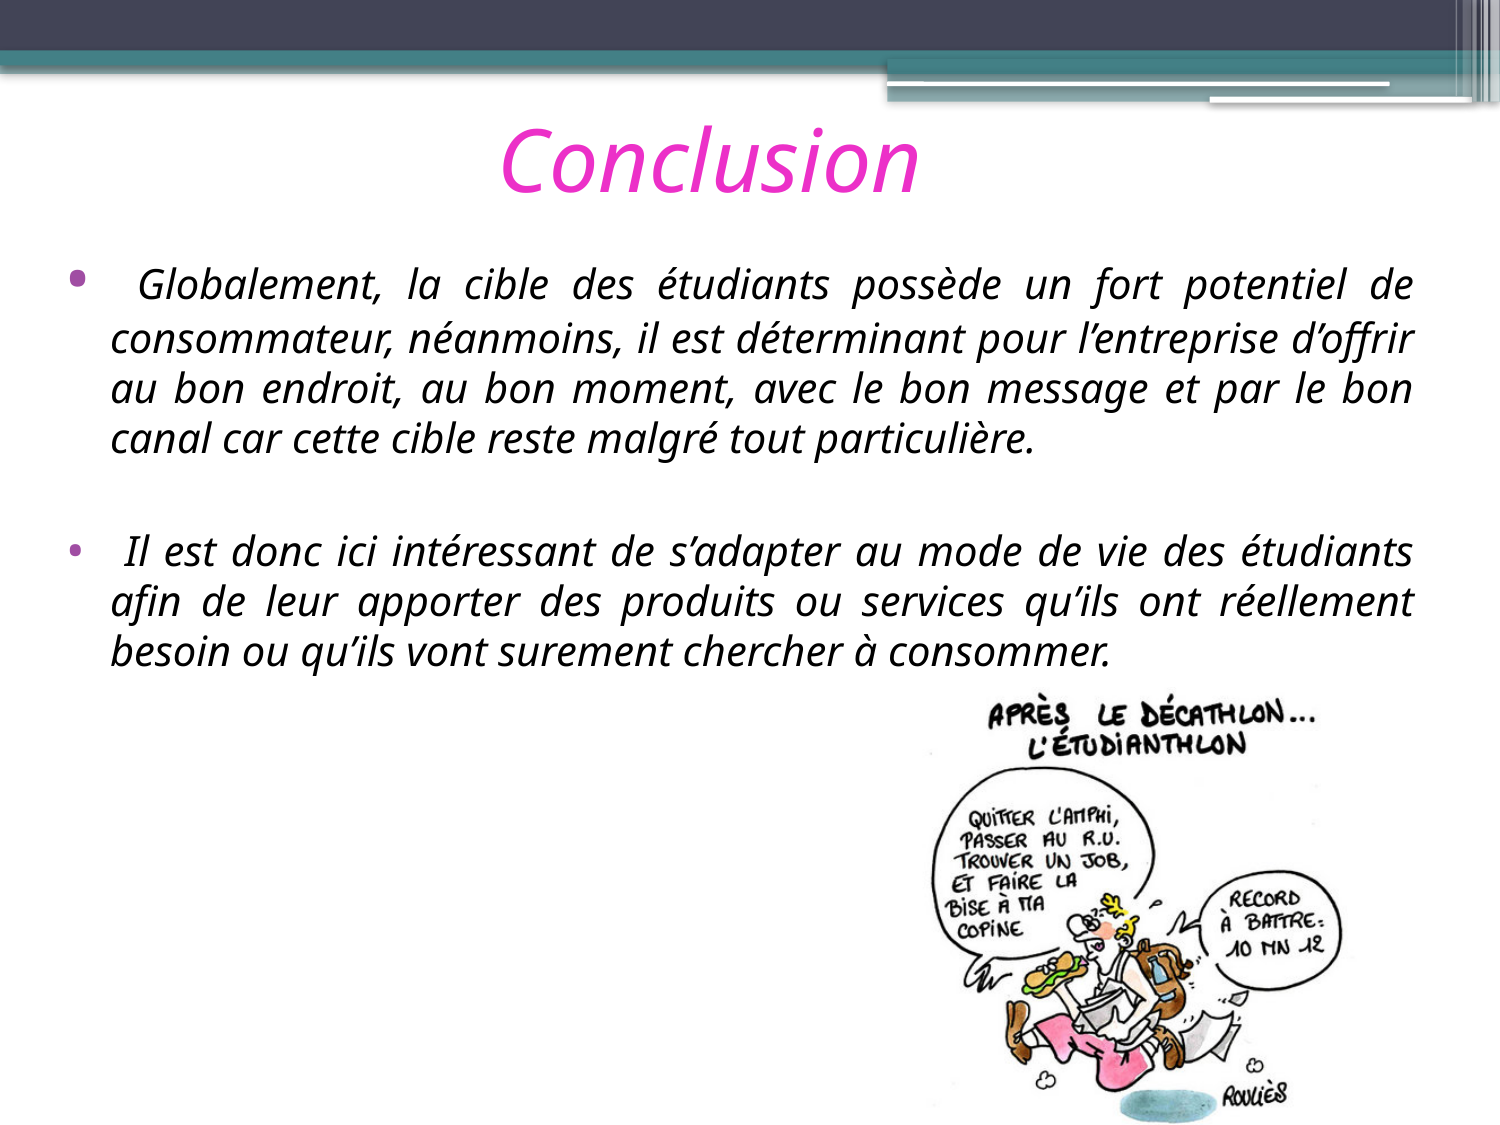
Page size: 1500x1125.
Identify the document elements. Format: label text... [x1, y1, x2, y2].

picture [913, 687, 1366, 1125]
title Conclusion [35, 70, 1386, 234]
list Globalement, la cible des étudiants possède un fort potentiel de consommateur, néanmoins, il est déterminant pour l’entreprise d’offrir au bon endroit, au bon moment, avec le bon message et par le bon canal car cette cible reste malgré tout particulière. Il est donc ici intéressant de s’adapter au mode de vie des étudiants afin de leur apporter des produits ou services qu’ils ont réellement besoin ou qu’ils vont surement chercher à consommer. [35, 234, 1430, 1009]
